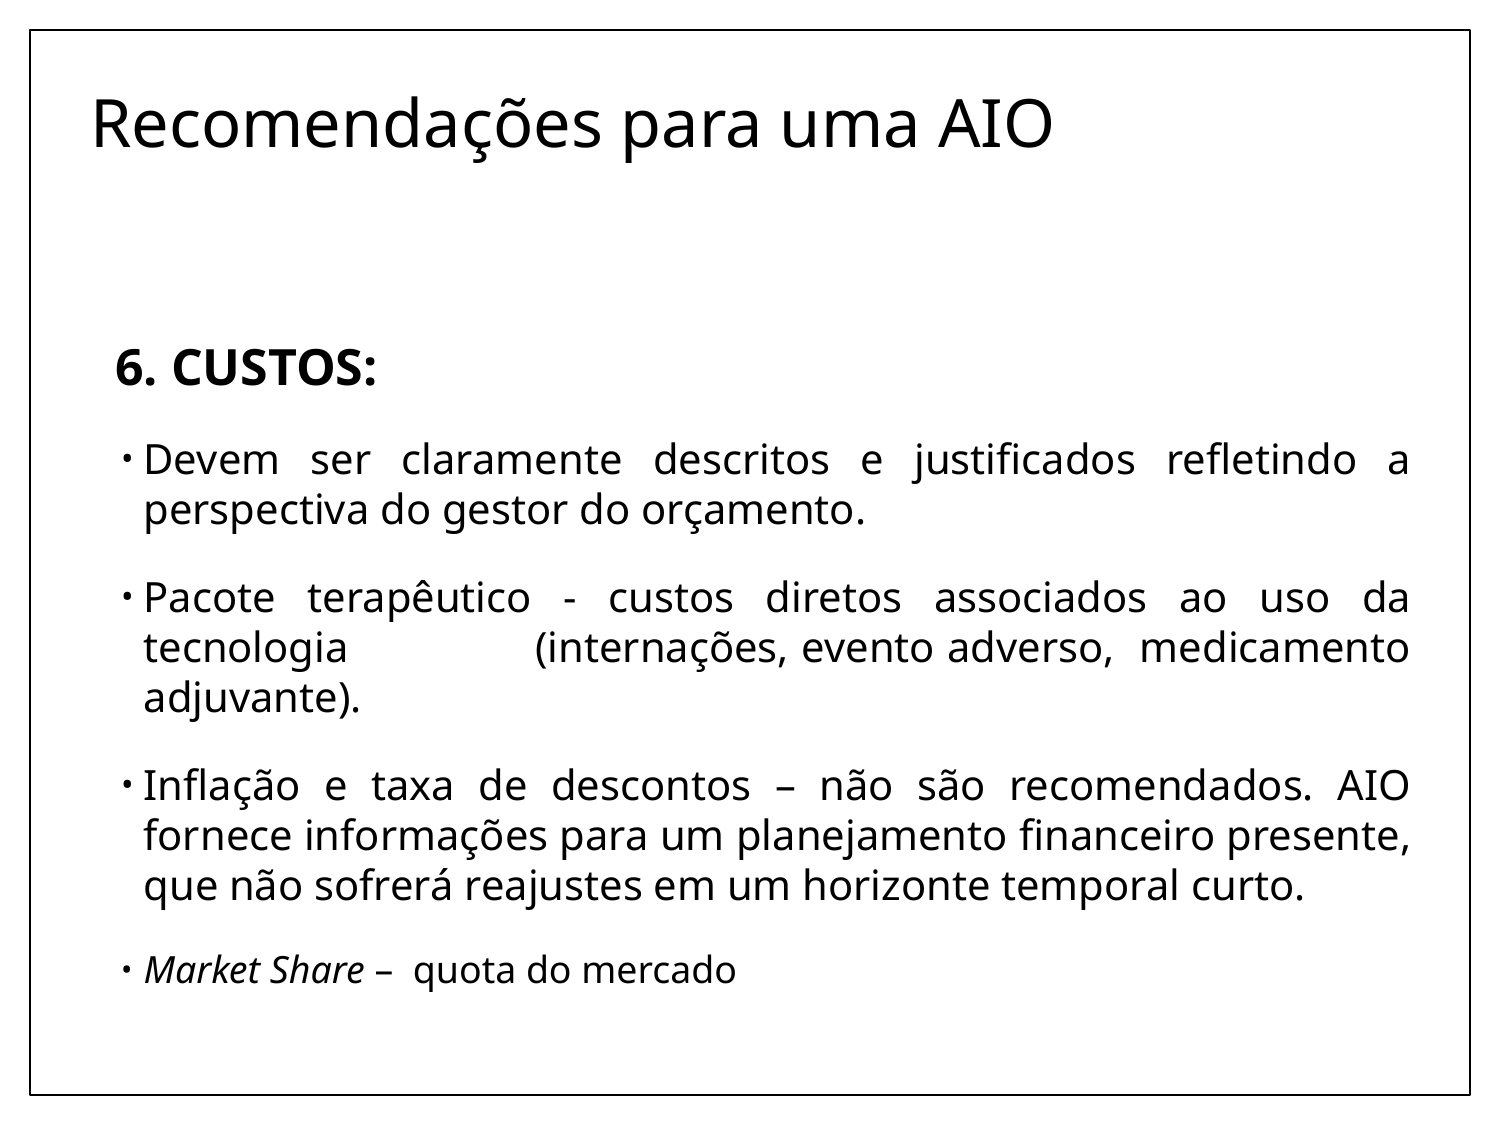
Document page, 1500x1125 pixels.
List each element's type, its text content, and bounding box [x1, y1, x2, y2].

title Recomendações para uma AIO [75, 54, 1425, 198]
list 6. CUSTOS: Devem ser claramente descritos e justificados refletindo a perspectiva do gestor do orçamento. Pacote terapêutico - custos diretos associados ao uso da tecnologia (internações, evento adverso, medicamento adjuvante). Inflação e taxa de descontos – não são recomendados. AIO fornece informações para um planejamento financeiro presente, que não sofrerá reajustes em um horizonte temporal curto. Market Share – quota do mercado [100, 327, 1427, 1071]
